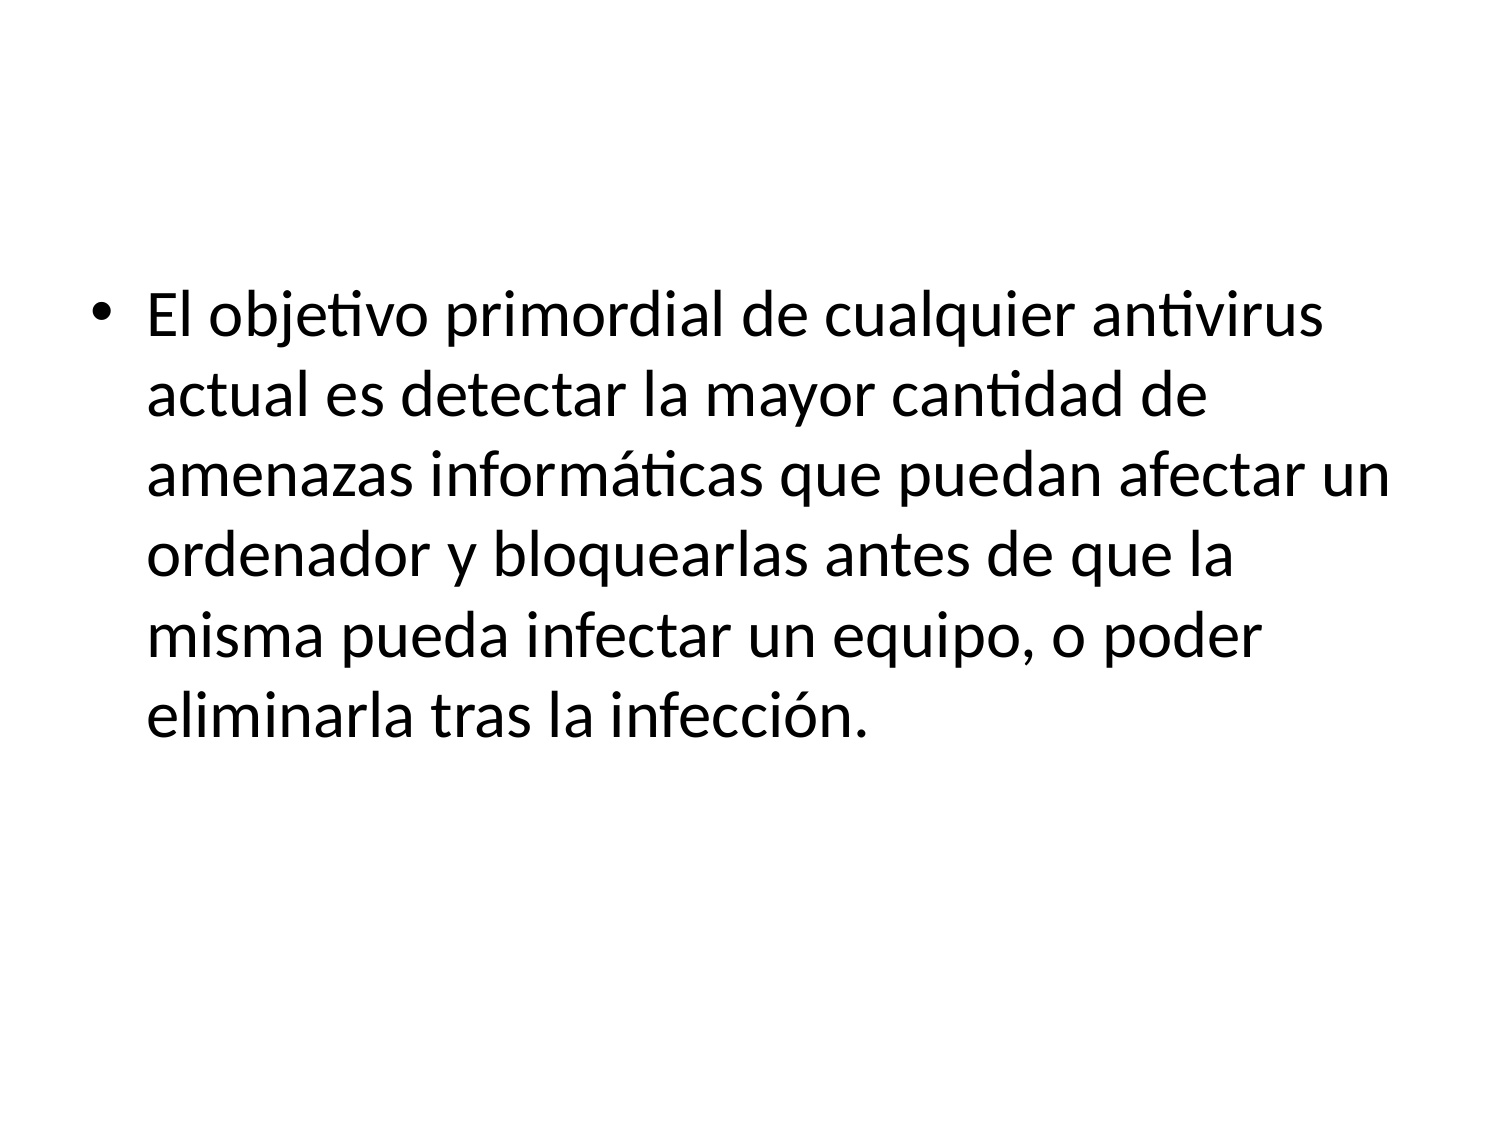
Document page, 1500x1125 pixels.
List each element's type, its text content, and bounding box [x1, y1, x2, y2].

list El objetivo primordial de cualquier antivirus actual es detectar la mayor cantidad de amenazas informáticas que puedan afectar un ordenador y bloquearlas antes de que la misma pueda infectar un equipo, o poder eliminarla tras la infección. [75, 262, 1425, 1005]
